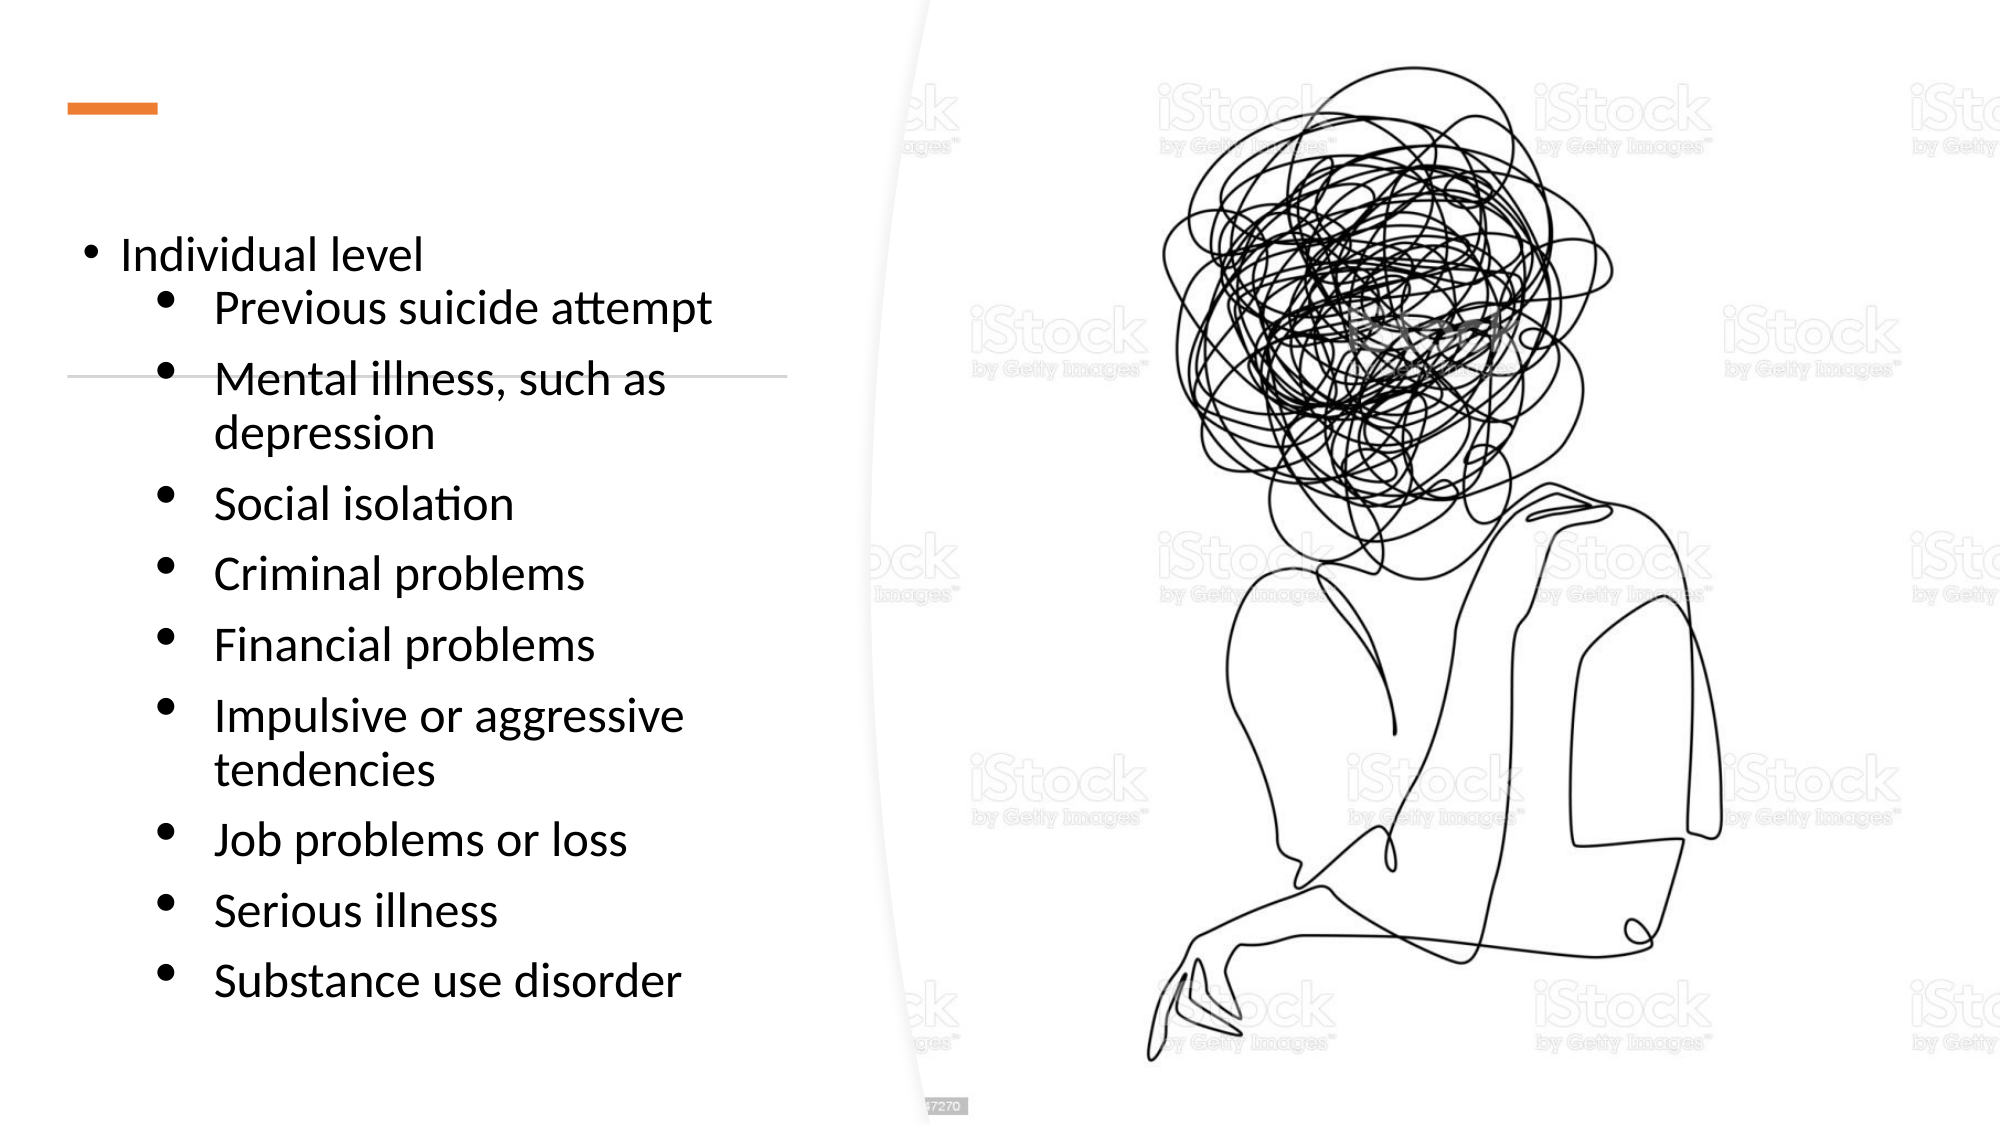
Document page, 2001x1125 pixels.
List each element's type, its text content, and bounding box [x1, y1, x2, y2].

picture [870, 0, 2000, 1125]
text_box [67, 102, 159, 116]
list Individual level Previous suicide attempt Mental illness, such as depression Social isolation Criminal problems Financial problems Impulsive or aggressive tendencies Job problems or loss Serious illness Substance use disorder [67, 220, 806, 1029]
text_box [0, 0, 870, 1125]
